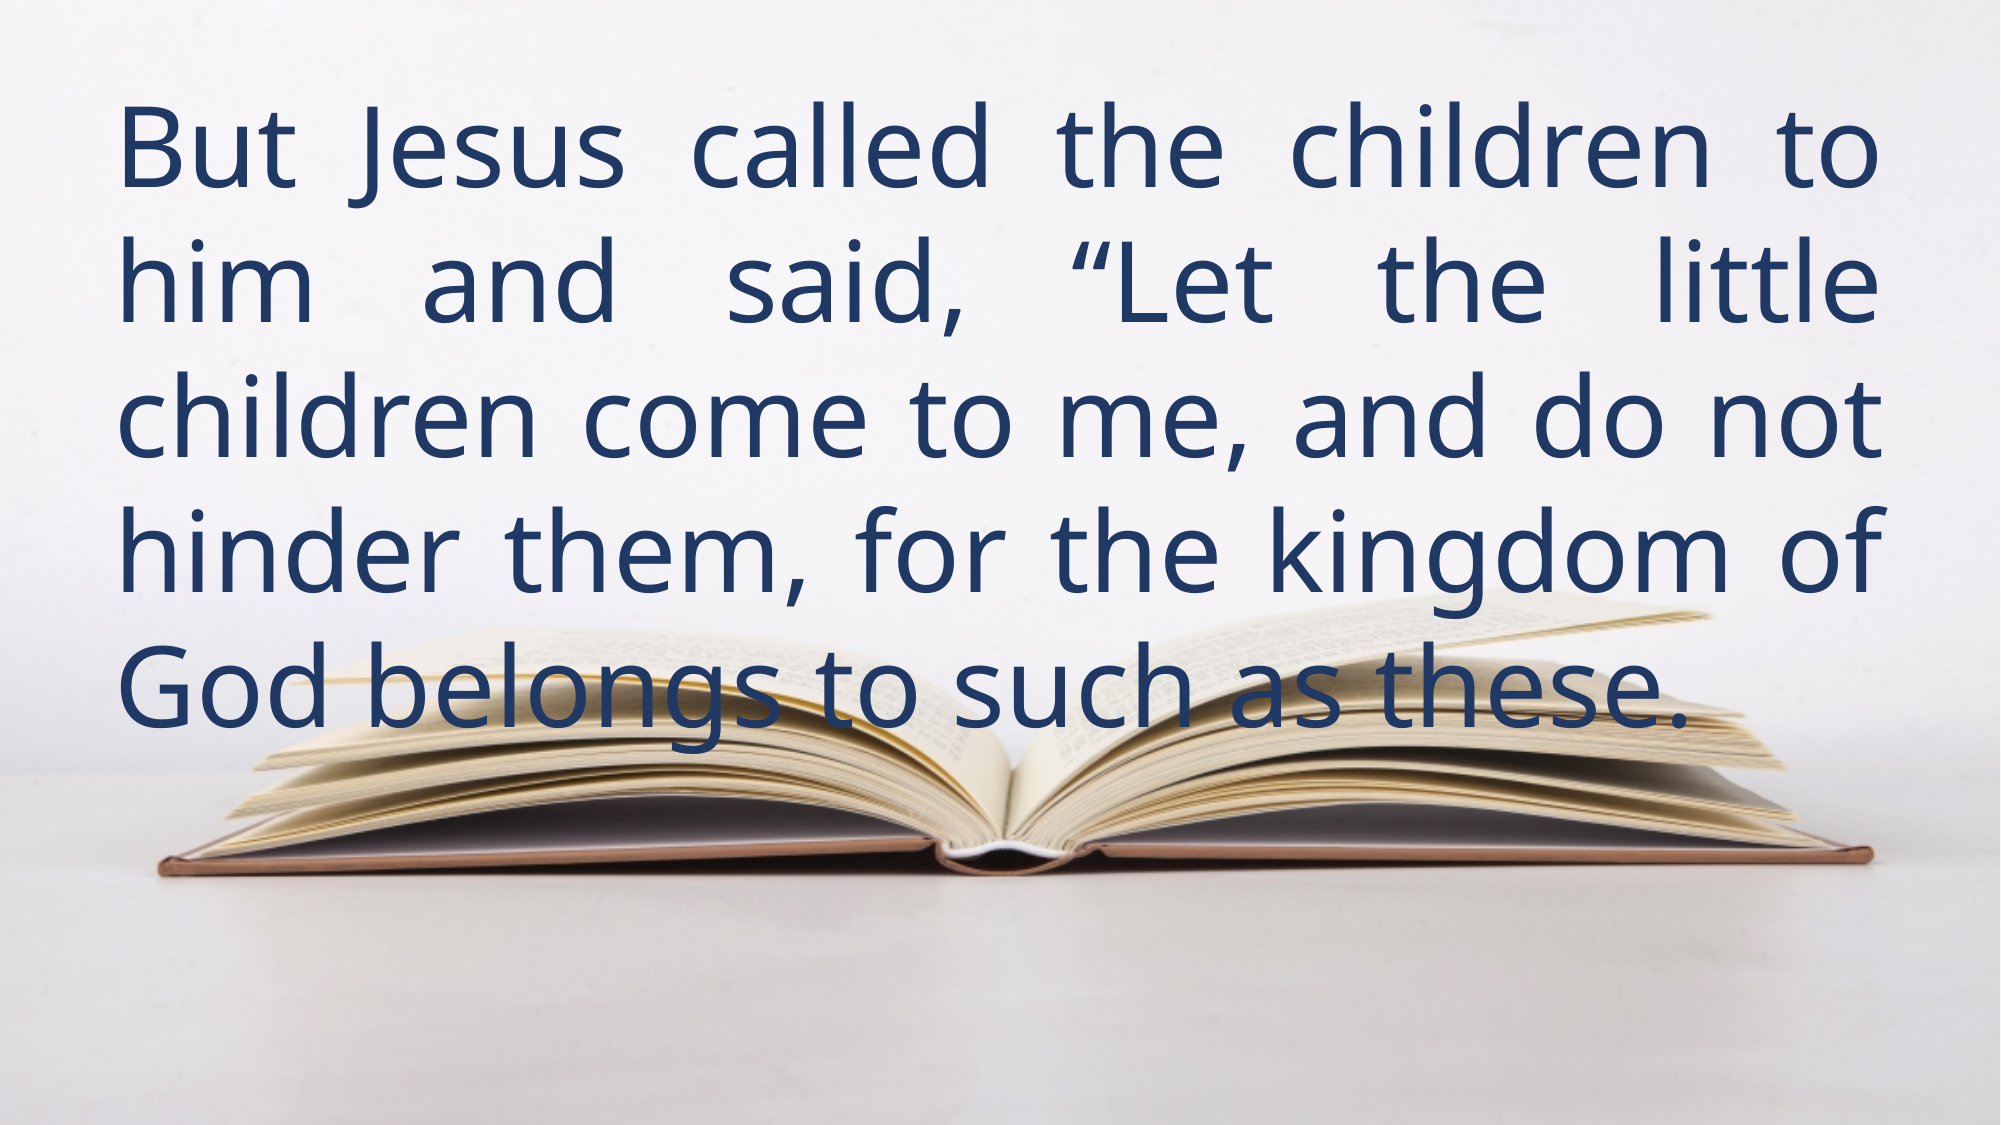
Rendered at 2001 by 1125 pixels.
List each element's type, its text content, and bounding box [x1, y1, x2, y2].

picture [0, 0, 2001, 1125]
text_box But Jesus called the children to him and said, “Let the little children come to me, and do not hinder them, for the kingdom of God belongs to such as these. [99, 67, 1900, 758]
